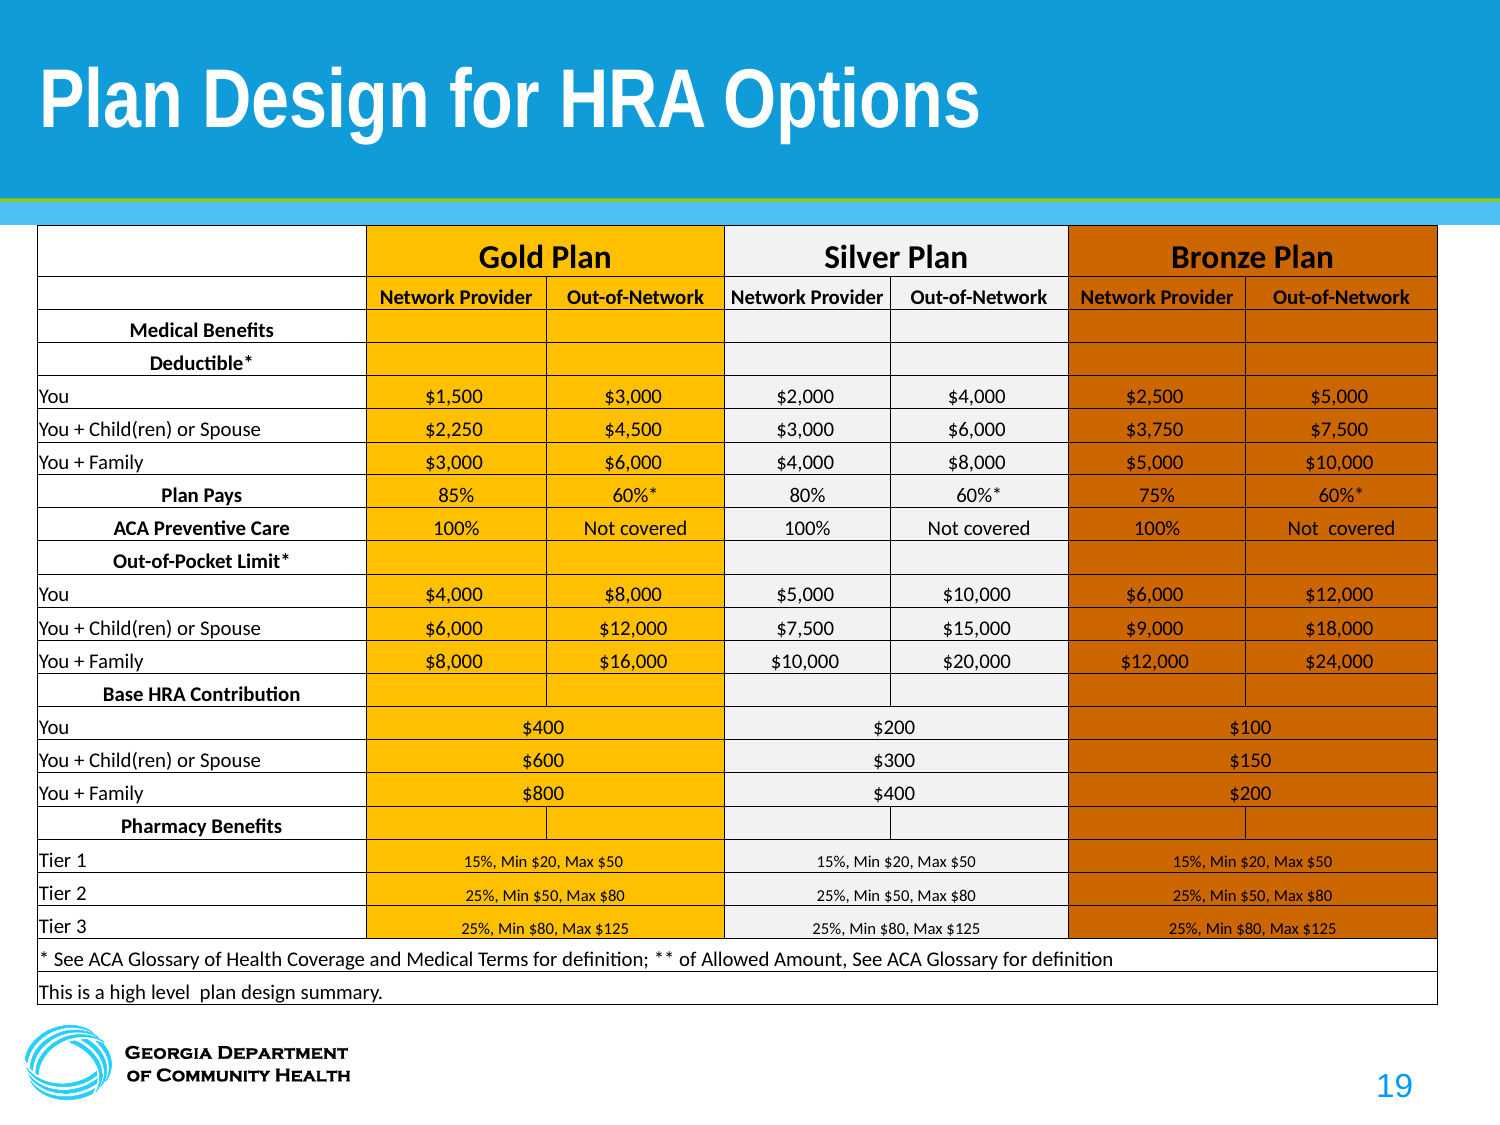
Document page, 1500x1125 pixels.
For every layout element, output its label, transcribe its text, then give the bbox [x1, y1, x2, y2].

table_cell $800 [367, 773, 724, 806]
table_cell Out-of-Network [1246, 277, 1437, 309]
table_cell 85% [367, 475, 546, 507]
table_cell [367, 541, 546, 574]
table_cell [891, 343, 1068, 375]
table_cell You [38, 376, 366, 408]
table_cell Network Provider [725, 277, 890, 309]
table_cell [547, 343, 724, 375]
table_cell $2,250 [367, 409, 546, 442]
table_cell [1246, 674, 1437, 706]
table_cell Base HRA Contribution [38, 674, 366, 706]
table_cell [1246, 343, 1437, 375]
table_cell [725, 541, 890, 574]
table_cell 25%, Min $50, Max $80 [1069, 873, 1437, 905]
table_cell [725, 343, 890, 375]
table_cell $2,500 [1069, 376, 1245, 408]
table_cell [1246, 310, 1437, 342]
table_cell $200 [1069, 773, 1437, 806]
table_cell $5,000 [1069, 443, 1245, 474]
table_cell 25%, Min $80, Max $125 [725, 906, 1068, 938]
table_cell Not covered [891, 508, 1068, 540]
table_cell You + Child(ren) or Spouse [38, 740, 366, 772]
table_cell $6,000 [891, 409, 1068, 442]
table_cell 25%, Min $80, Max $125 [1069, 906, 1437, 938]
table_header Gold Plan [367, 226, 724, 276]
text_box [50, 1005, 1425, 1038]
table_header Silver Plan [725, 226, 1068, 276]
table_cell You [38, 575, 366, 607]
table_cell * See ACA Glossary of Health Coverage and Medical Terms for definition; ** of Allowed Amount, See ACA Glossary for definition [38, 939, 1437, 971]
table_cell $4,500 [547, 409, 724, 442]
table_cell Tier 1 [38, 840, 366, 872]
table_cell [1069, 310, 1245, 342]
table_cell $300 [725, 740, 1068, 772]
table_cell $4,000 [725, 443, 890, 474]
table_cell $3,000 [367, 443, 546, 474]
table_cell $3,750 [1069, 409, 1245, 442]
table_cell 15%, Min $20, Max $50 [1069, 840, 1437, 872]
table_cell $400 [367, 707, 724, 739]
table_cell This is a high level plan design summary. [38, 972, 1437, 1004]
table_cell 100% [1069, 508, 1245, 540]
table_cell $10,000 [725, 641, 890, 673]
table_cell $200 [725, 707, 1068, 739]
table_cell $9,000 [1069, 608, 1245, 640]
table_cell You [38, 707, 366, 739]
table_cell [725, 310, 890, 342]
table_cell Deductible* [38, 343, 366, 375]
table_cell Pharmacy Benefits [38, 807, 366, 839]
table_cell $10,000 [1246, 443, 1437, 474]
table_cell $3,000 [725, 409, 890, 442]
table_cell 25%, Min $80, Max $125 [367, 906, 724, 938]
table_cell 60%* [547, 475, 724, 507]
table_cell Medical Benefits [38, 310, 366, 342]
table_cell $5,000 [725, 575, 890, 607]
table_cell $15,000 [891, 608, 1068, 640]
table_cell [891, 807, 1068, 839]
table_cell $2,000 [725, 376, 890, 408]
table_cell [367, 310, 546, 342]
table_cell $400 [725, 773, 1068, 806]
table_cell $12,000 [1246, 575, 1437, 607]
table_cell $1,500 [367, 376, 546, 408]
table_cell 15%, Min $20, Max $50 [367, 840, 724, 872]
table_cell $150 [1069, 740, 1437, 772]
table_cell Out-of-Pocket Limit* [38, 541, 366, 574]
table_cell [1246, 541, 1437, 574]
table_cell You + Child(ren) or Spouse [38, 608, 366, 640]
table_cell Out-of-Network [547, 277, 724, 309]
table_cell $18,000 [1246, 608, 1437, 640]
table_cell [1069, 674, 1245, 706]
table_cell [1069, 541, 1245, 574]
table_cell ACA Preventive Care [38, 508, 366, 540]
table_cell [1069, 807, 1245, 839]
table_cell $4,000 [367, 575, 546, 607]
table_cell [891, 674, 1068, 706]
table_cell 100% [367, 508, 546, 540]
table_cell $12,000 [1069, 641, 1245, 673]
table_cell You + Family [38, 443, 366, 474]
table_cell Plan Pays [38, 475, 366, 507]
table_cell $8,000 [547, 575, 724, 607]
table_cell 80% [725, 475, 890, 507]
table_cell Tier 2 [38, 873, 366, 905]
table_cell 100% [725, 508, 890, 540]
table_cell Network Provider [1069, 277, 1245, 309]
table_cell [891, 310, 1068, 342]
table_cell [367, 343, 546, 375]
table_cell [891, 541, 1068, 574]
table_cell $12,000 [547, 608, 724, 640]
table_header [38, 226, 366, 276]
table_cell [38, 277, 366, 309]
table_cell You + Family [38, 641, 366, 673]
table_cell Not covered [547, 508, 724, 540]
table_cell $3,000 [547, 376, 724, 408]
table_cell $7,500 [1246, 409, 1437, 442]
table_cell 60%* [1246, 475, 1437, 507]
table_cell $8,000 [891, 443, 1068, 474]
table_cell [1246, 807, 1437, 839]
table_cell 15%, Min $20, Max $50 [725, 840, 1068, 872]
table_cell Out-of-Network [891, 277, 1068, 309]
table_cell Tier 3 [38, 906, 366, 938]
table_cell [1069, 343, 1245, 375]
table_cell $5,000 [1246, 376, 1437, 408]
table_cell $100 [1069, 707, 1437, 739]
table_cell $20,000 [891, 641, 1068, 673]
table_header Bronze Plan [1069, 226, 1437, 276]
table_cell [547, 674, 724, 706]
table_cell 25%, Min $50, Max $80 [367, 873, 724, 905]
table_cell $7,500 [725, 608, 890, 640]
table_cell $4,000 [891, 376, 1068, 408]
table_cell Not covered [1246, 508, 1437, 540]
text_box Plan Design for HRA Options [24, 24, 1463, 163]
table_cell $10,000 [891, 575, 1068, 607]
table_cell 25%, Min $50, Max $80 [725, 873, 1068, 905]
table_cell $8,000 [367, 641, 546, 673]
table_cell [547, 541, 724, 574]
table_cell [367, 674, 546, 706]
table_cell [547, 310, 724, 342]
table_cell $16,000 [547, 641, 724, 673]
table_cell You + Child(ren) or Spouse [38, 409, 366, 442]
table_cell $6,000 [367, 608, 546, 640]
table_cell [367, 807, 546, 839]
table_cell $6,000 [547, 443, 724, 474]
table_cell $600 [367, 740, 724, 772]
table_cell [547, 807, 724, 839]
table_cell [725, 807, 890, 839]
table_cell You + Family [38, 773, 366, 806]
table_cell Network Provider [367, 277, 546, 309]
table_cell $24,000 [1246, 641, 1437, 673]
table_cell 60%* [891, 475, 1068, 507]
table_cell [725, 674, 890, 706]
table_cell 75% [1069, 475, 1245, 507]
table_cell $6,000 [1069, 575, 1245, 607]
